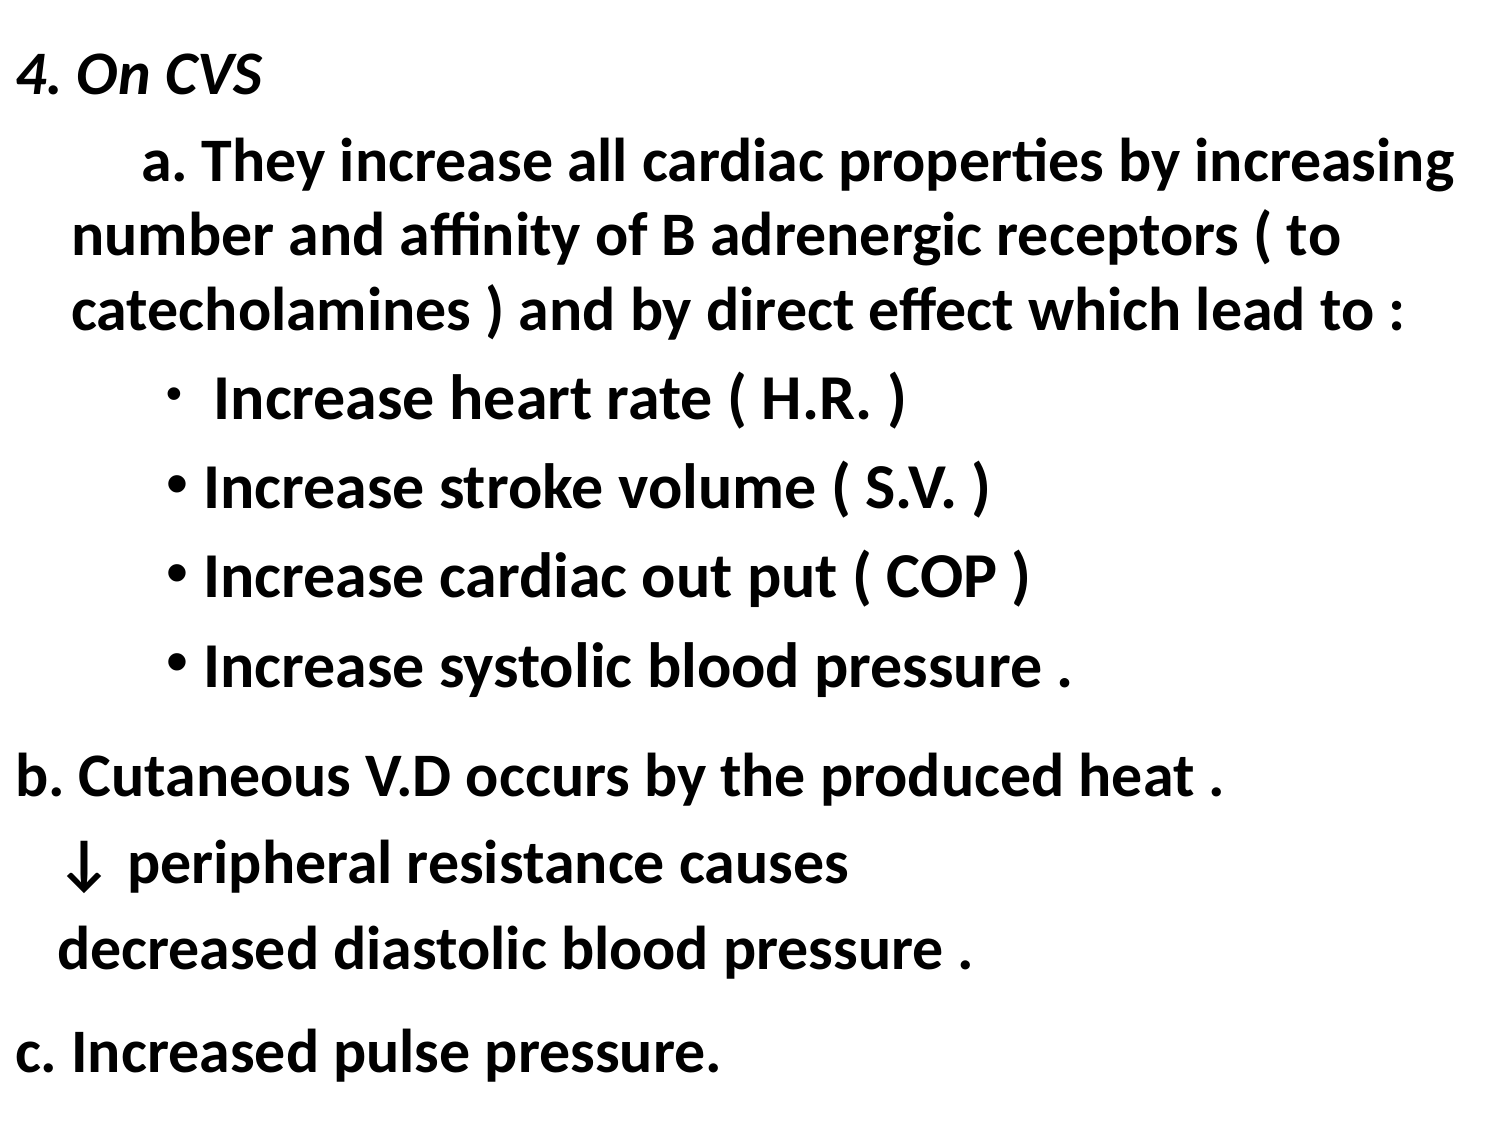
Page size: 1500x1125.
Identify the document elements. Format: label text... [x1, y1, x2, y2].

list 4. On CVS a. They increase all cardiac properties by increasing number and affinity of B adrenergic receptors ( to catecholamines ) and by direct effect which lead to : Increase heart rate ( H.R. ) Increase stroke volume ( S.V. ) Increase cardiac out put ( COP ) Increase systolic blood pressure . b. Cutaneous V.D occurs by the produced heat . ↓ peripheral resistance causes decreased diastolic blood pressure . c. Increased pulse pressure. [0, 24, 1500, 1113]
